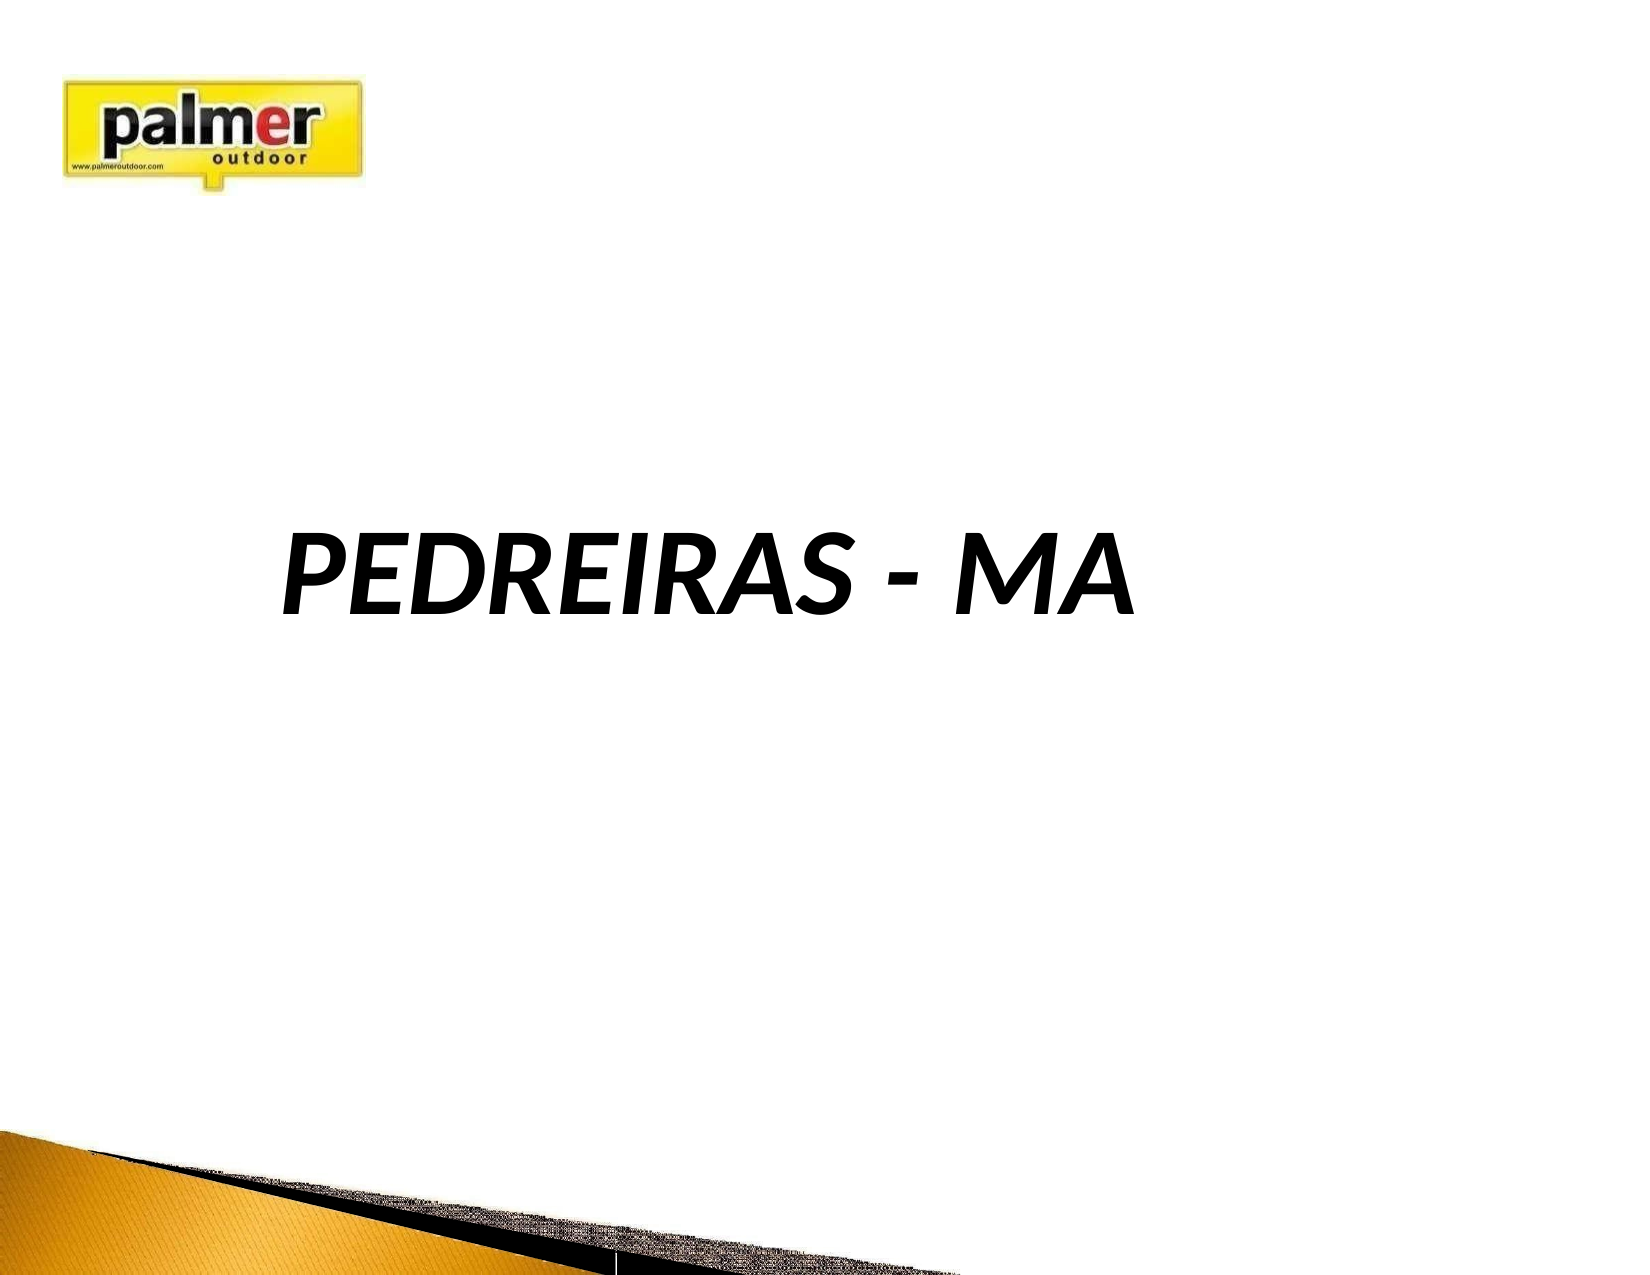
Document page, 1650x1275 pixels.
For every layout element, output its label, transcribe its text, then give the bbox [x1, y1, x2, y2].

title PEDREIRAS - MA [162, 487, 1552, 703]
picture [0, 1129, 961, 1275]
picture [62, 74, 366, 196]
